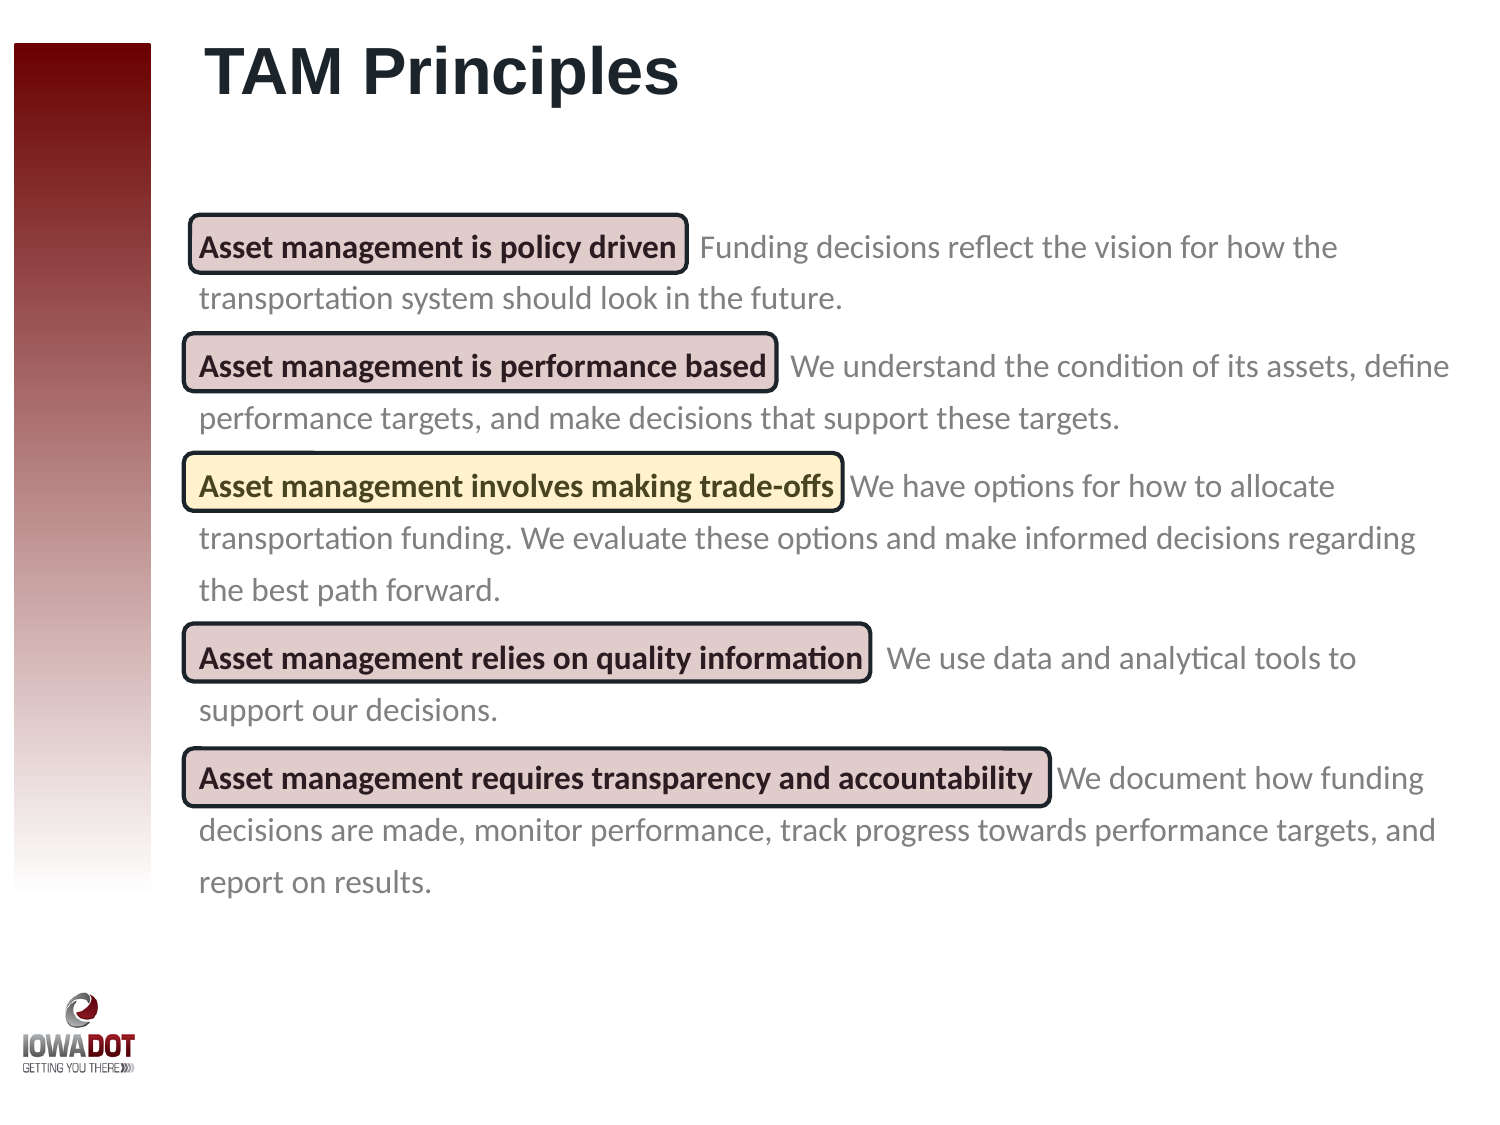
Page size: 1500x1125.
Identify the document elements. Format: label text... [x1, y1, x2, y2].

title TAM Principles [189, 36, 1008, 155]
picture [14, 985, 139, 1082]
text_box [183, 205, 1485, 932]
